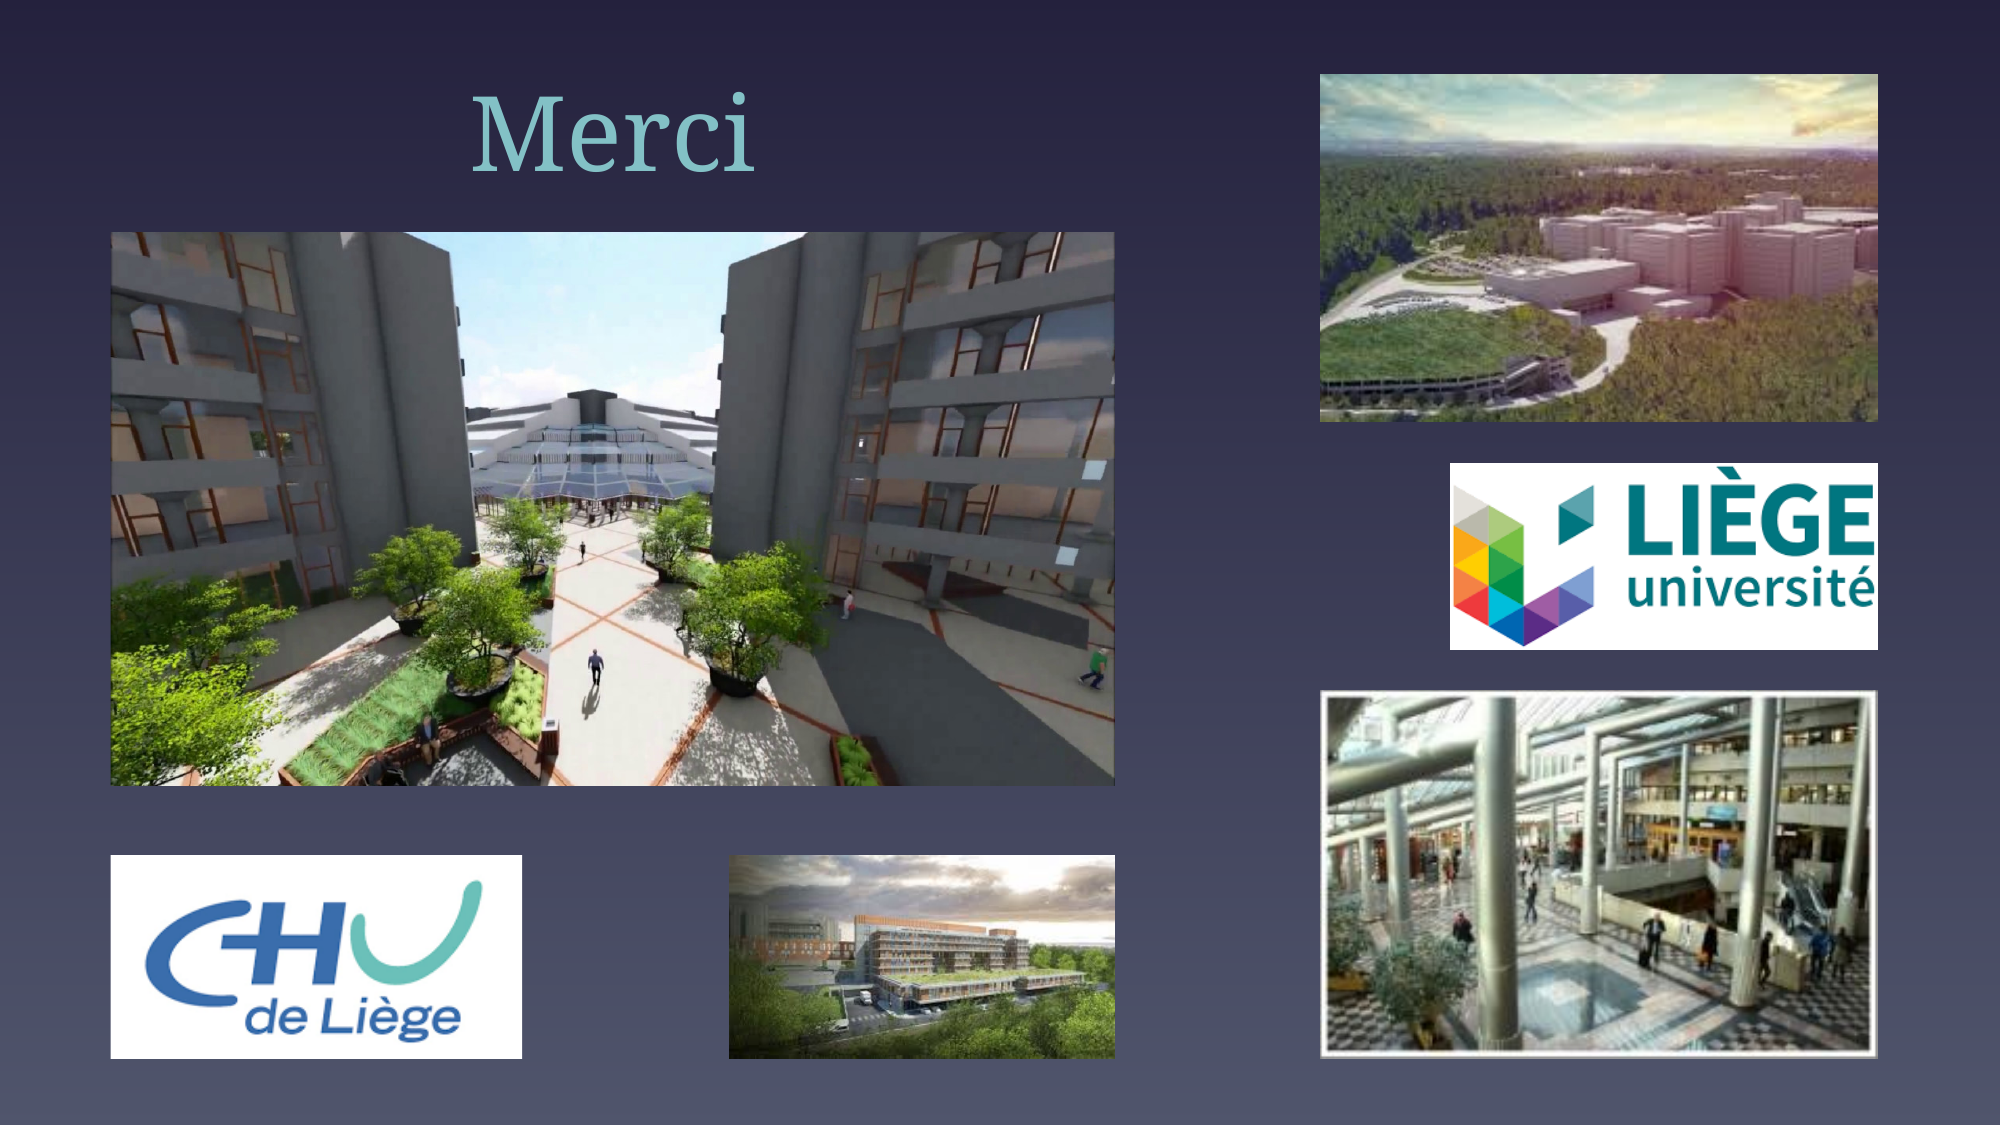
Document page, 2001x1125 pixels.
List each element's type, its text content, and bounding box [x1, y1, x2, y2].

title Merci [227, 59, 999, 231]
picture [1320, 74, 1878, 423]
picture [110, 854, 523, 1059]
picture [1450, 463, 1878, 650]
picture [1320, 689, 1878, 1059]
picture [728, 854, 1116, 1059]
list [110, 232, 1116, 786]
